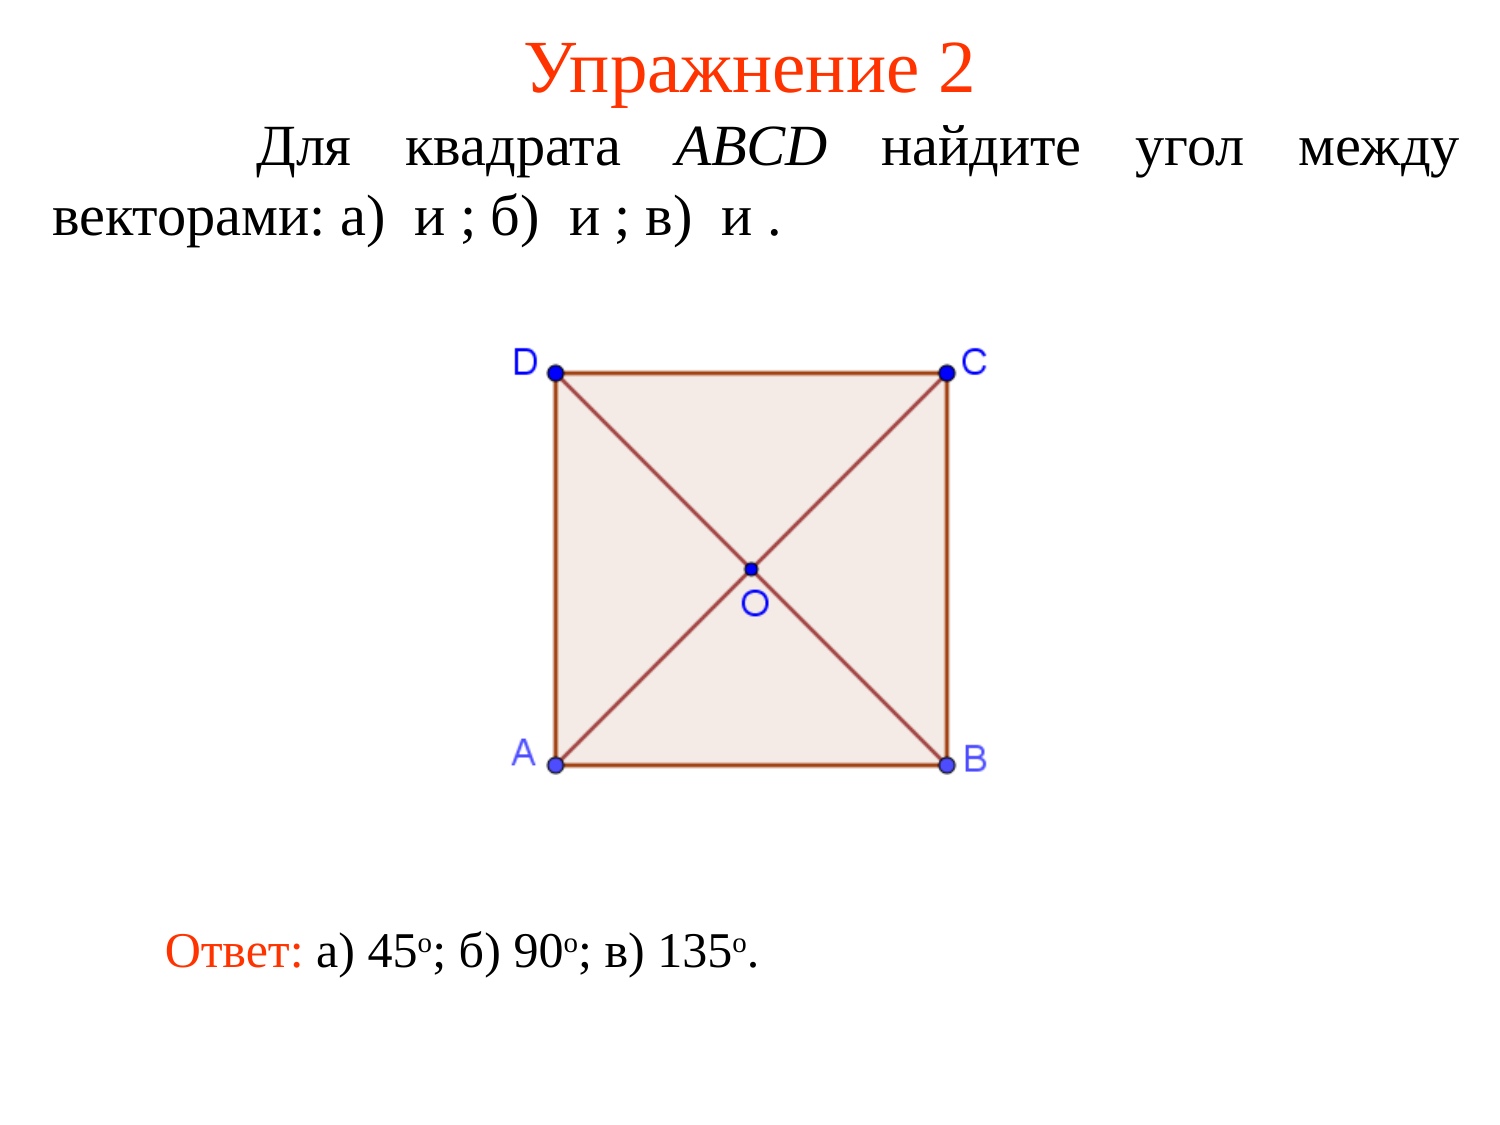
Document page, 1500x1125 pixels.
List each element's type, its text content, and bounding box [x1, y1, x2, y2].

text_box Ответ: а) 45о; б) 90о; в) 135о. [0, 893, 1500, 988]
picture [498, 339, 1002, 786]
title Упражнение 2 [112, 24, 1388, 100]
